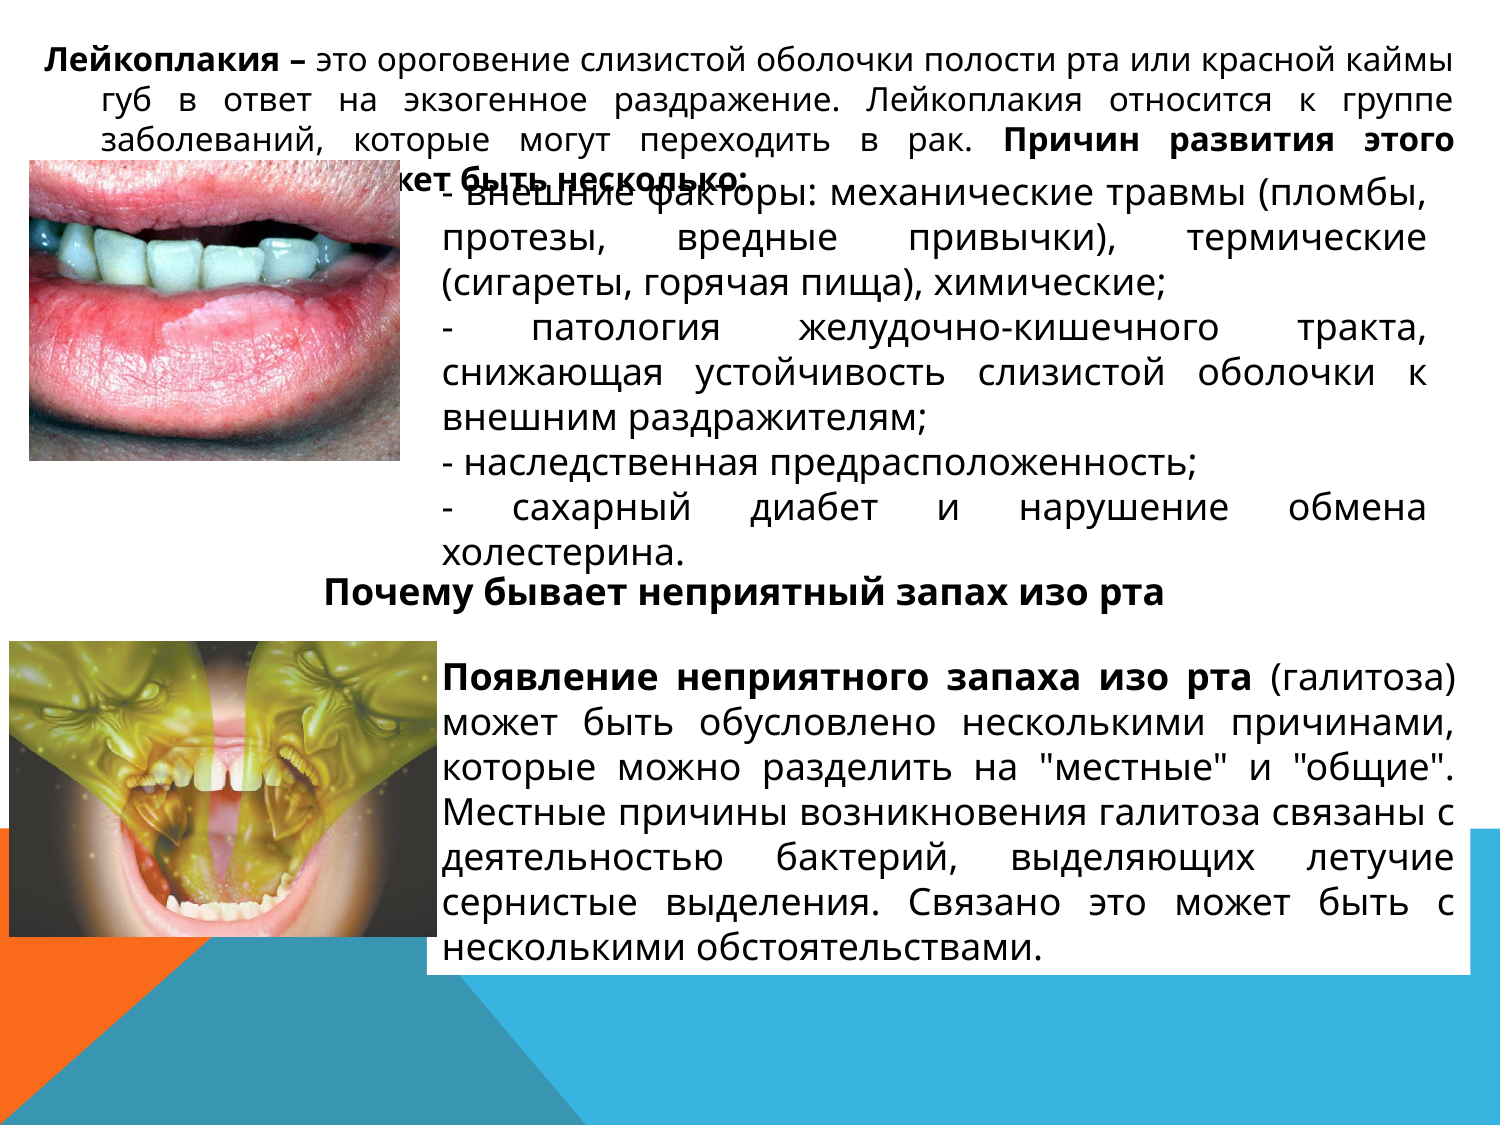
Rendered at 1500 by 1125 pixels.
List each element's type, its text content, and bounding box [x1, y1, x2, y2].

picture [28, 160, 400, 461]
picture [9, 641, 437, 937]
text_box - внешние факторы: механические травмы (пломбы, протезы, вредные привычки), термические (сигареты, горячая пища), химические; - патология желудочно-кишечного тракта, снижающая устойчивость слизистой оболочки к внешним раздражителям; - наследственная предрасположенность; - сахарный диабет и нарушение обмена холестерина. [426, 160, 1443, 581]
list Лейкоплакия – это ороговение слизистой оболочки полости рта или красной каймы губ в ответ на экзогенное раздражение. Лейкоплакия относится к группе заболеваний, которые могут переходить в рак. Причин развития этого заболевания может быть несколько: [29, 30, 1471, 209]
text_box Появление неприятного запаха изо рта (галитоза) может быть обусловлено несколькими причинами, которые можно разделить на "местные" и "общие". Местные причины возникновения галитоза связаны с деятельностью бактерий, выделяющих летучие сернистые выделения. Связано это может быть с несколькими обстоятельствами. [425, 643, 1473, 977]
text_box Почему бывает неприятный запах изо рта [308, 560, 1181, 621]
